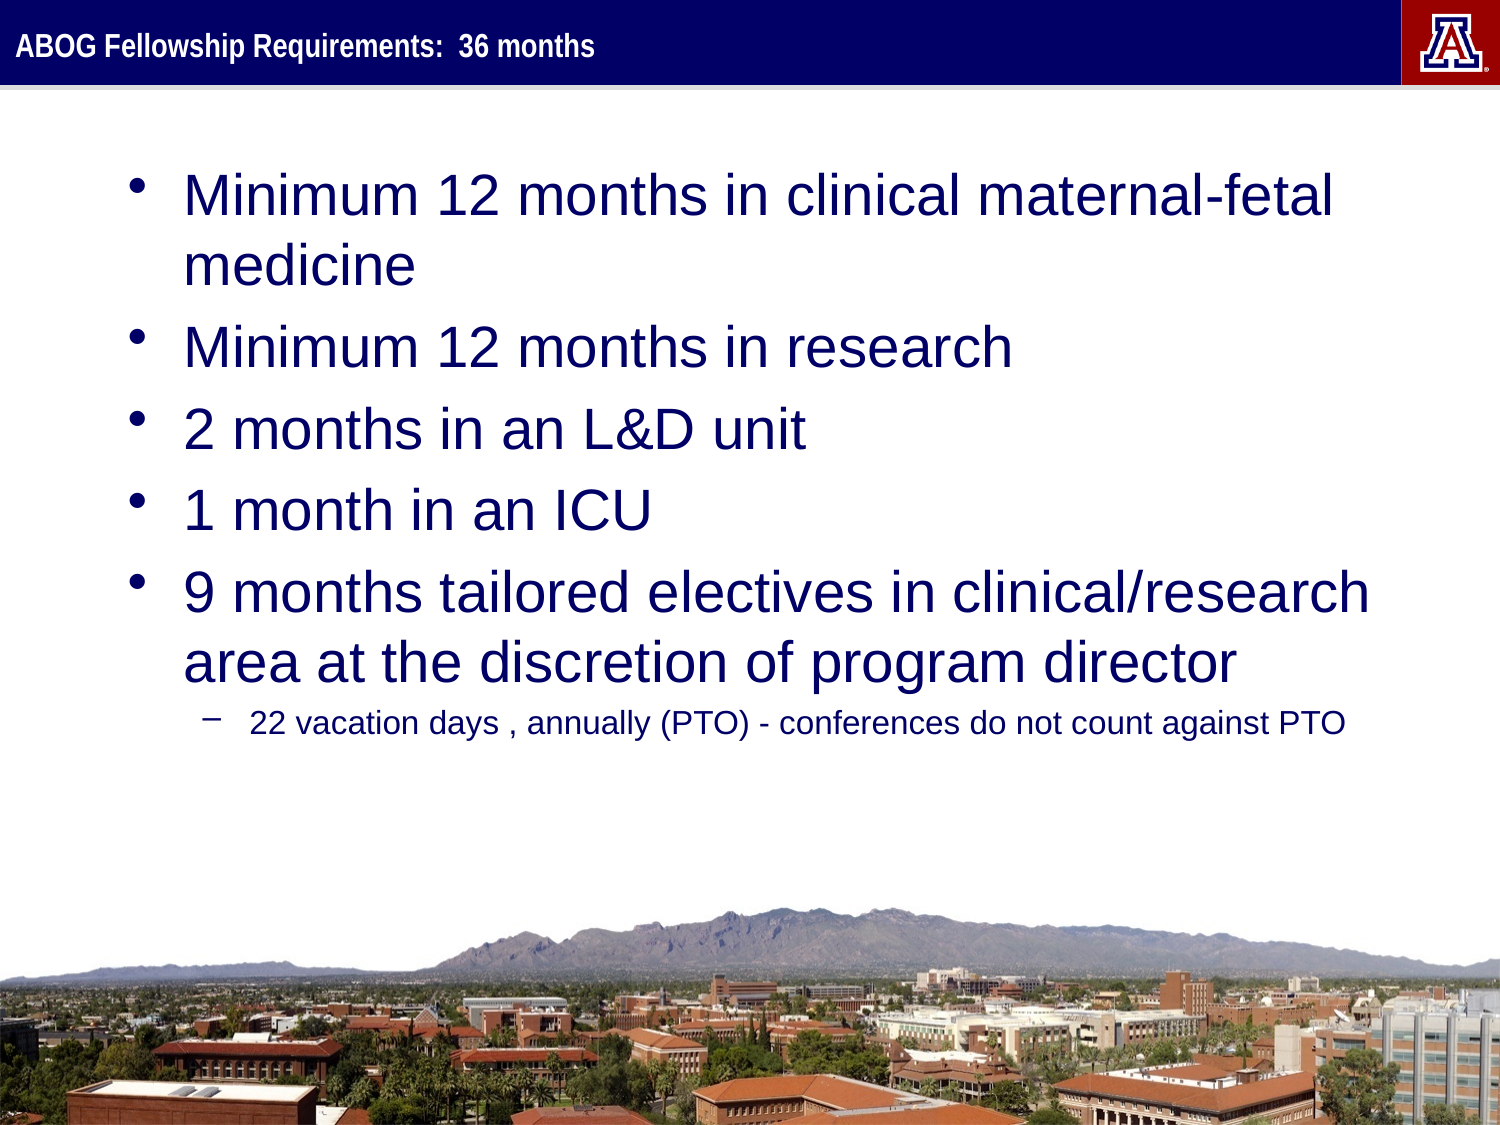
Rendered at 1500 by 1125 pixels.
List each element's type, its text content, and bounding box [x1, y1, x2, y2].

picture [1413, 10, 1490, 74]
picture [0, 874, 1500, 1125]
title ABOG Fellowship Requirements: 36 months [0, 12, 1344, 75]
list Minimum 12 months in clinical maternal-fetal medicine Minimum 12 months in research 2 months in an L&D unit 1 month in an ICU 9 months tailored electives in clinical/research area at the discretion of program director 22 vacation days , annually (PTO) - conferences do not count against PTO [112, 149, 1400, 938]
